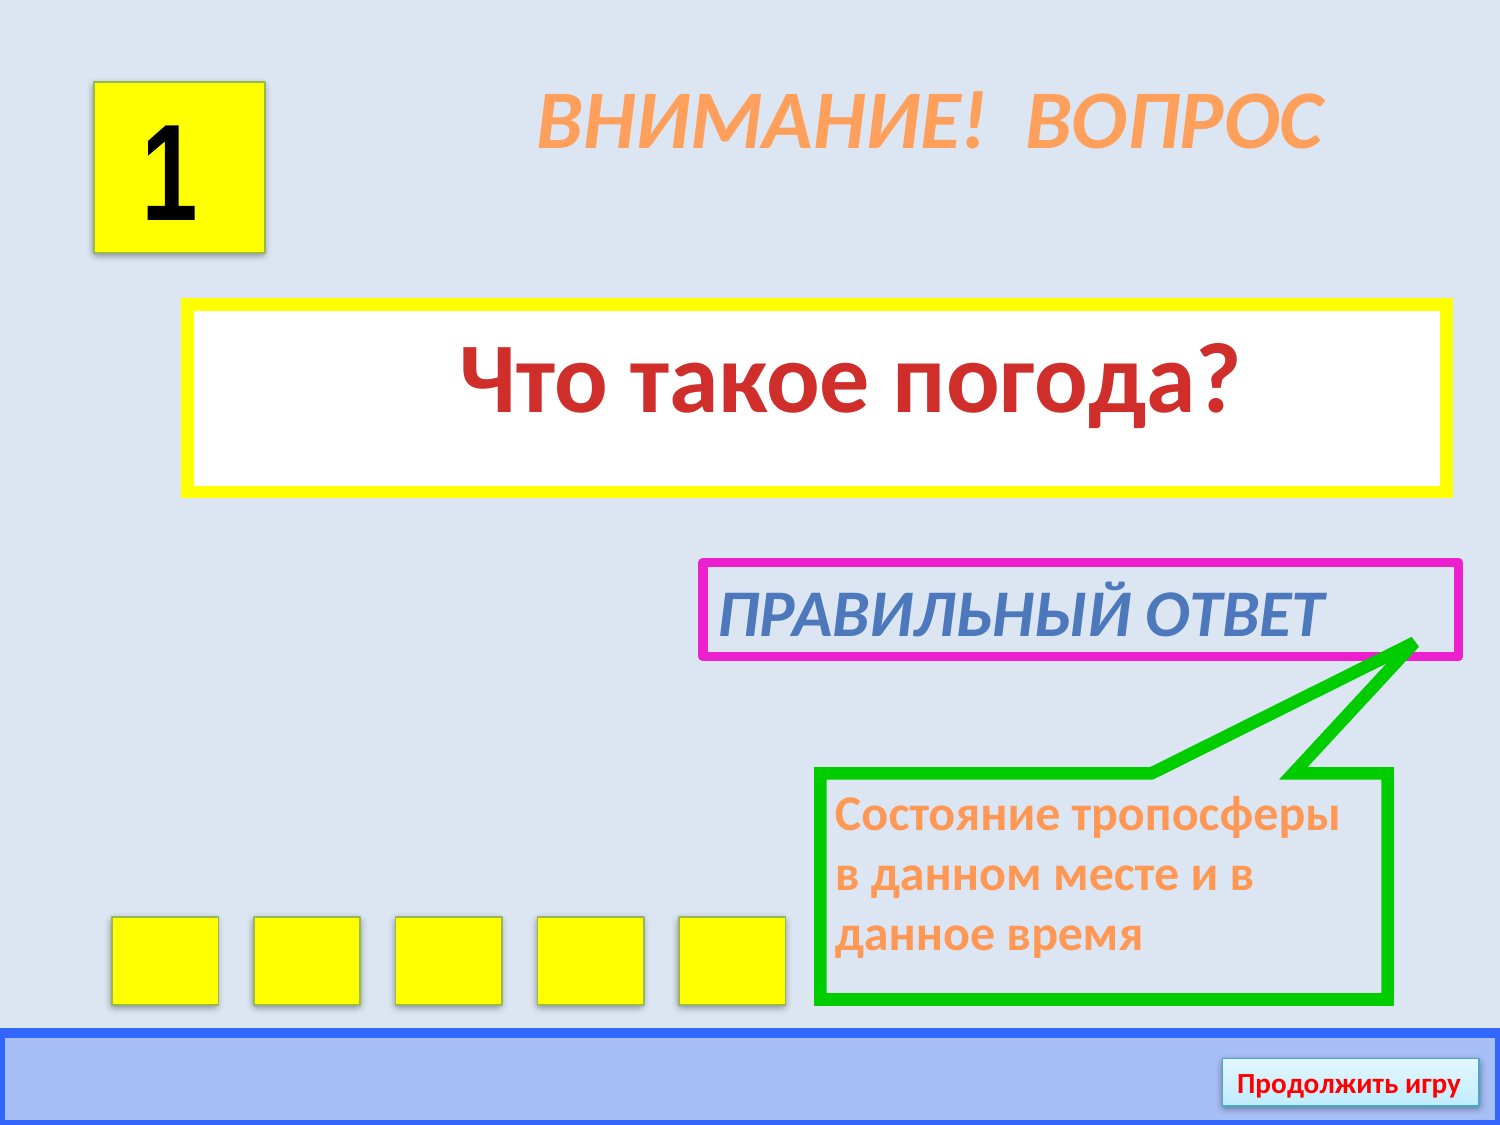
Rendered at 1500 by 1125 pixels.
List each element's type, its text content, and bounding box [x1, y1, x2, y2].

text_box Продолжить игру [1222, 1058, 1480, 1107]
text_box Правильный ответ [701, 560, 1461, 659]
text_box [93, 81, 266, 254]
title ВНИМАНИЕ! ВОПРОС [359, 44, 1500, 185]
text_box [678, 916, 786, 1006]
text_box Состояние тропосферы в данном месте и в данное время [820, 642, 1415, 1000]
text_box [0, 1033, 1500, 1125]
text_box [253, 916, 361, 1006]
text_box [395, 916, 503, 1006]
list Что такое погода? [185, 303, 1449, 494]
text_box [537, 916, 645, 1006]
text_box [111, 916, 219, 1006]
